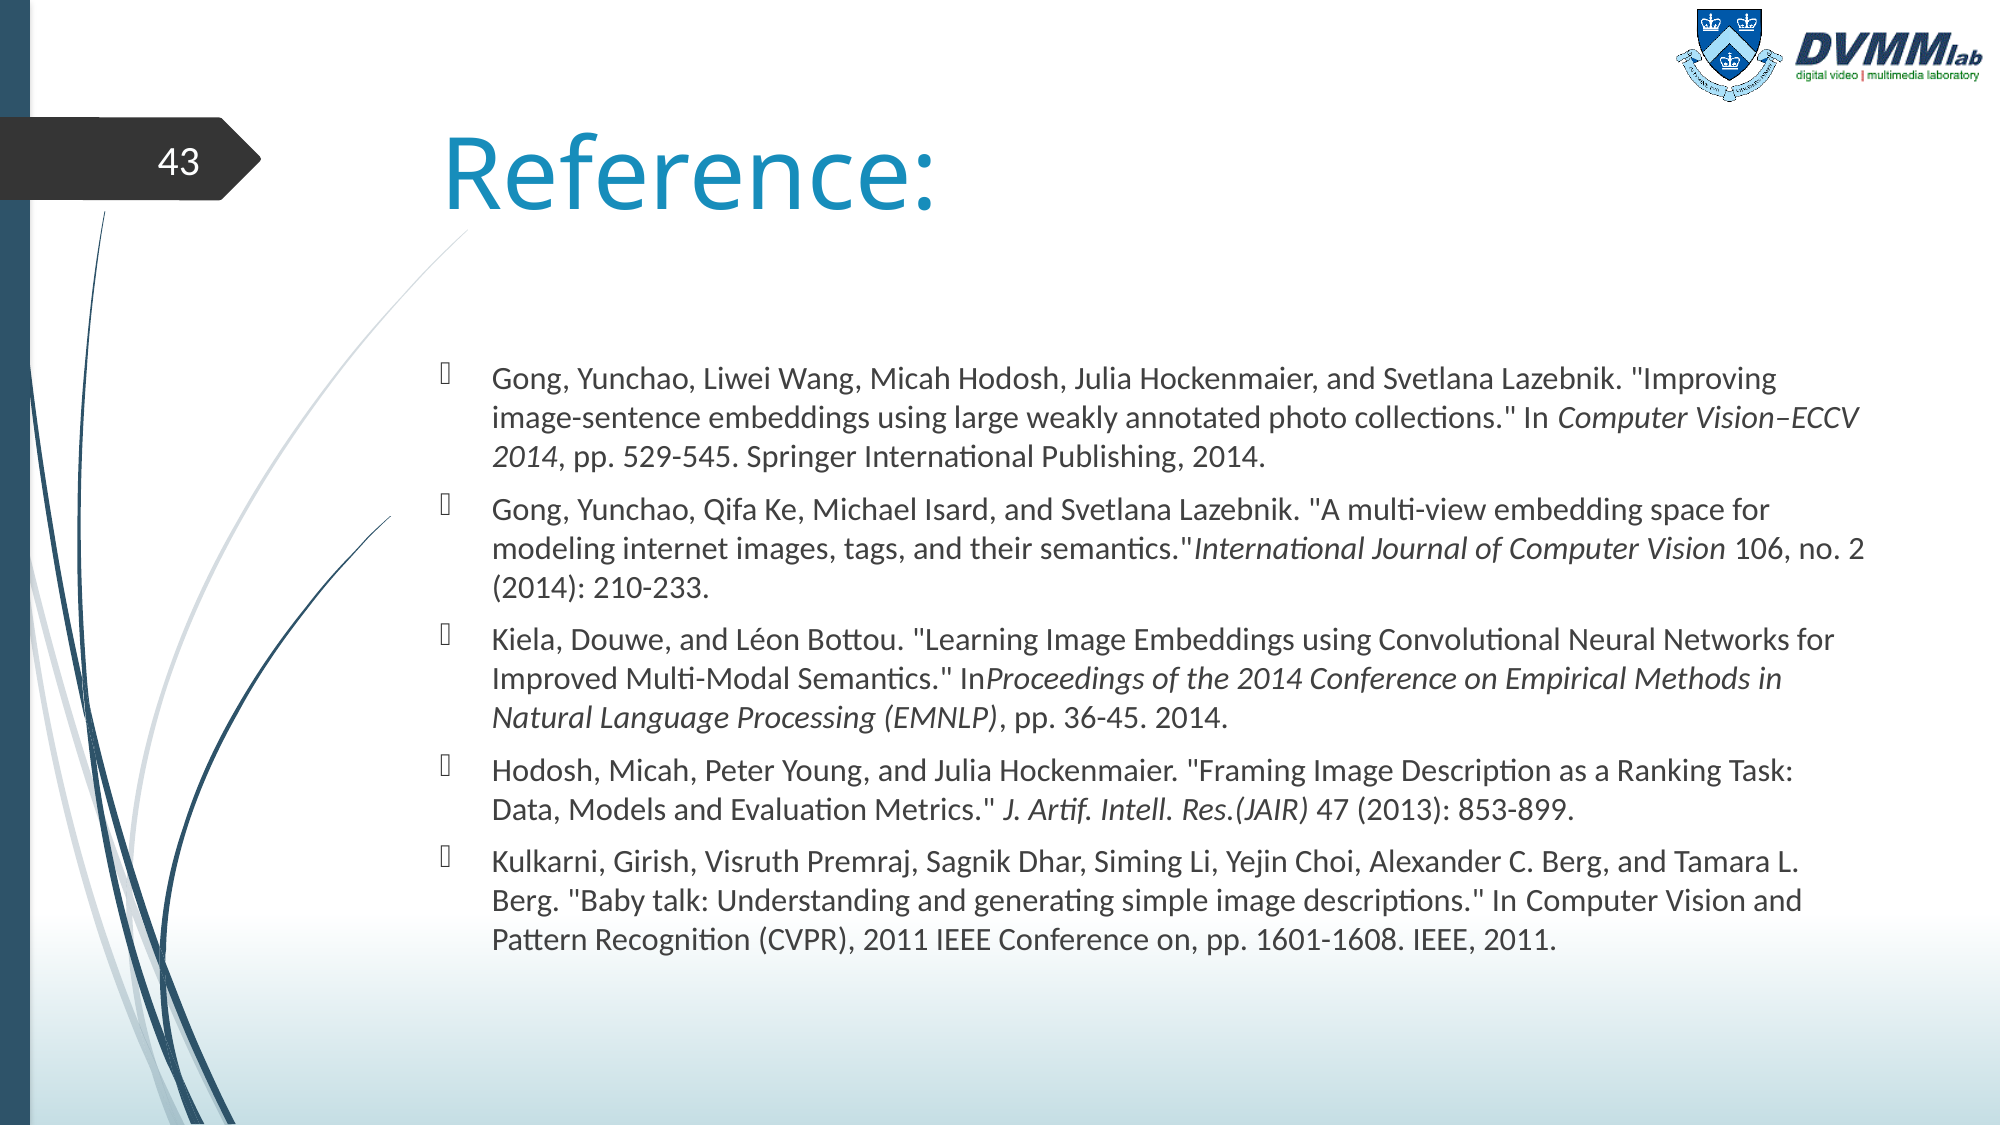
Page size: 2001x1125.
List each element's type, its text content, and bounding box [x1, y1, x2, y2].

title Reference: [425, 102, 1888, 313]
slide_number 43 [87, 129, 216, 190]
picture [1793, 29, 1985, 84]
list Gong, Yunchao, Liwei Wang, Micah Hodosh, Julia Hockenmaier, and Svetlana Lazebnik. "Improving image-sentence embeddings using large weakly annotated photo collections." In Computer Vision–ECCV 2014, pp. 529-545. Springer International Publishing, 2014. Gong, Yunchao, Qifa Ke, Michael Isard, and Svetlana Lazebnik. "A multi-view embedding space for modeling internet images, tags, and their semantics."International Journal of Computer Vision 106, no. 2 (2014): 210-233. Kiela, Douwe, and Léon Bottou. "Learning Image Embeddings using Convolutional Neural Networks for Improved Multi-Modal Semantics." InProceedings of the 2014 Conference on Empirical Methods in Natural Language Processing (EMNLP), pp. 36-45. 2014. Hodosh, Micah, Peter Young, and Julia Hockenmaier. "Framing Image Description as a Ranking Task: Data, Models and Evaluation Metrics." J. Artif. Intell. Res.(JAIR) 47 (2013): 853-899. Kulkarni, Girish, Visruth Premraj, Sagnik Dhar, Siming Li, Yejin Choi, Alexander C. Berg, and Tamara L. Berg. "Baby talk: Understanding and generating simple image descriptions." In Computer Vision and Pattern Recognition (CVPR), 2011 IEEE Conference on, pp. 1601-1608. IEEE, 2011. [424, 350, 1888, 970]
picture [1674, 5, 1785, 102]
